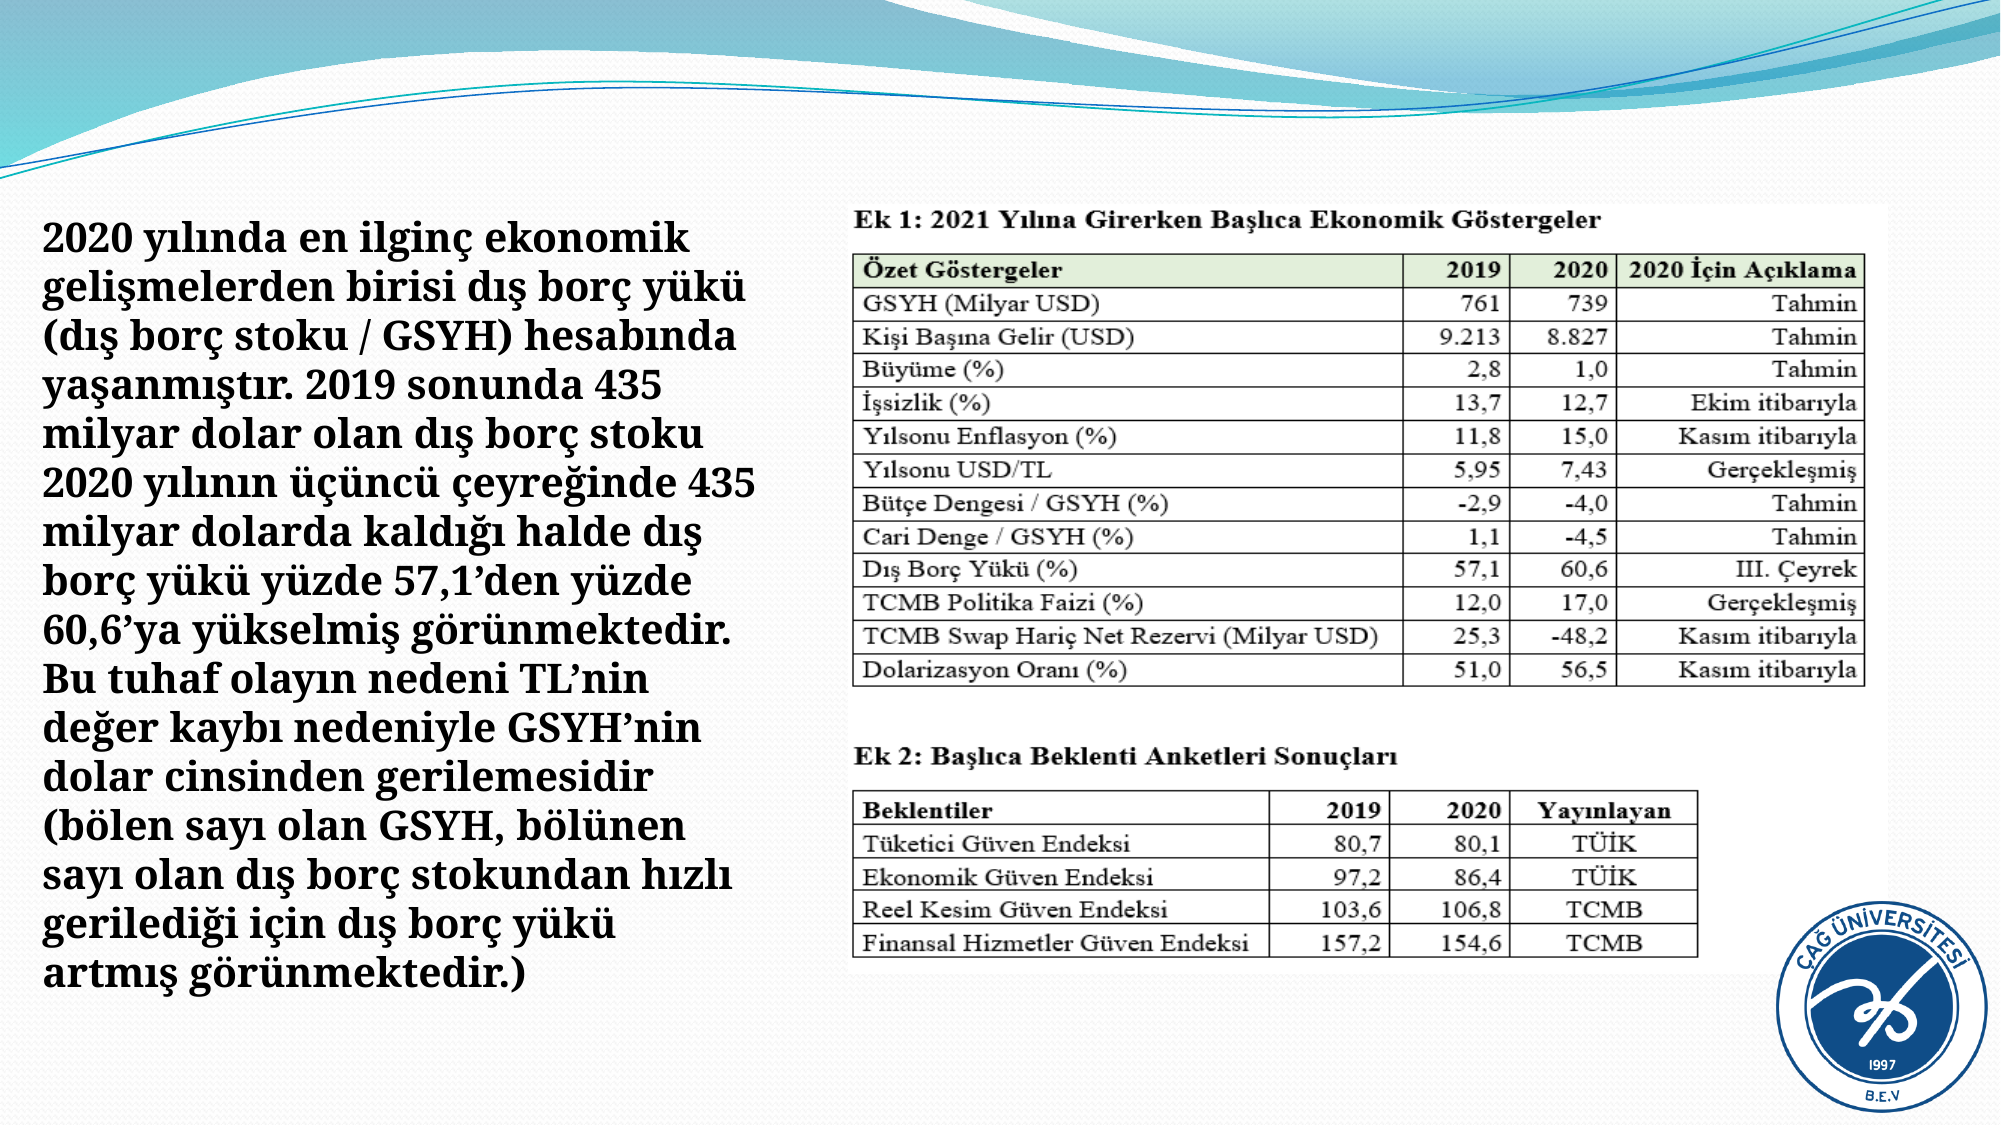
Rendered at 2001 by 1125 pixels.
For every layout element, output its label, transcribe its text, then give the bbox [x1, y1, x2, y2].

list 2020 yılında en ilginç ekonomik gelişmelerden birisi dış borç yükü (dış borç stoku / GSYH) hesabında yaşanmıştır. 2019 sonunda 435 milyar dolar olan dış borç stoku 2020 yılının üçüncü çeyreğinde 435 milyar dolarda kaldığı halde dış borç yükü yüzde 57,1’den yüzde 60,6’ya yükselmiş görünmektedir. Bu tuhaf olayın nedeni TL’nin değer kaybı nedeniyle GSYH’nin dolar cinsinden gerilemesidir (bölen sayı olan GSYH, bölünen sayı olan dış borç stokundan hızlı gerilediği için dış borç yükü artmış görünmektedir.) [39, 204, 767, 1041]
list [848, 203, 1888, 974]
picture [1763, 888, 2000, 1125]
